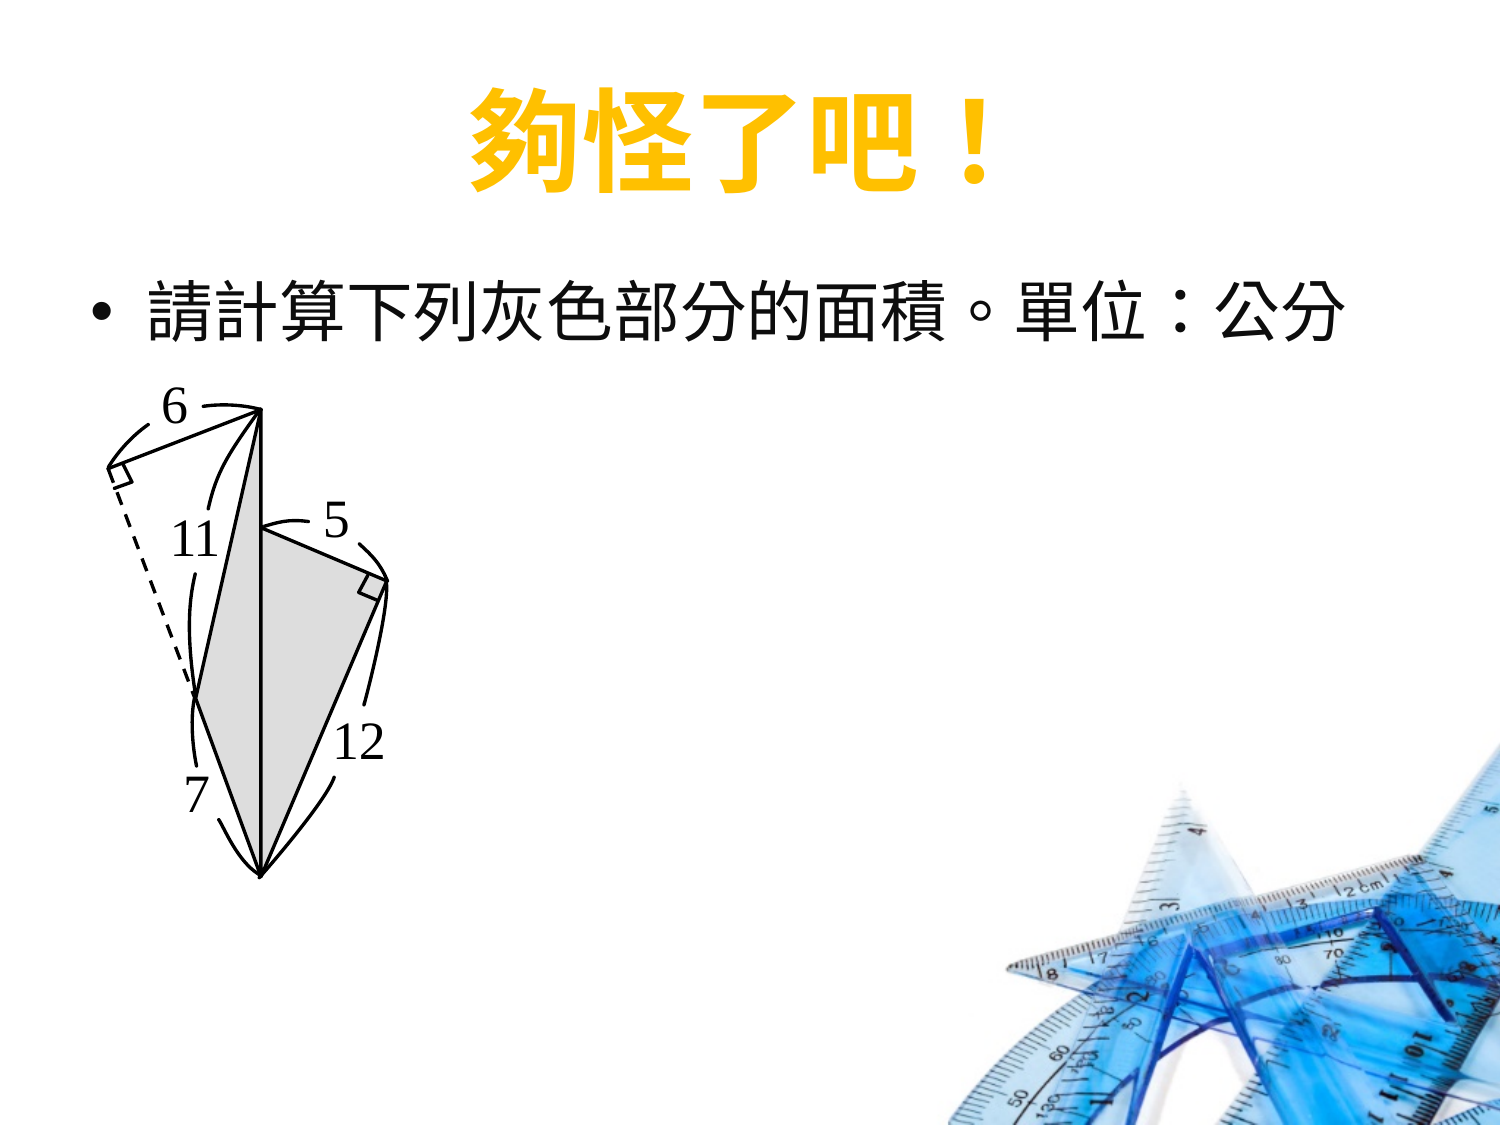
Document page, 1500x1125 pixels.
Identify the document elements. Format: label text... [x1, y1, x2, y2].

picture [0, 1, 1500, 1125]
list 請計算下列灰色部分的面積。單位：公分 [75, 262, 1418, 399]
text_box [105, 374, 393, 891]
title 夠怪了吧！ [75, 45, 1425, 233]
